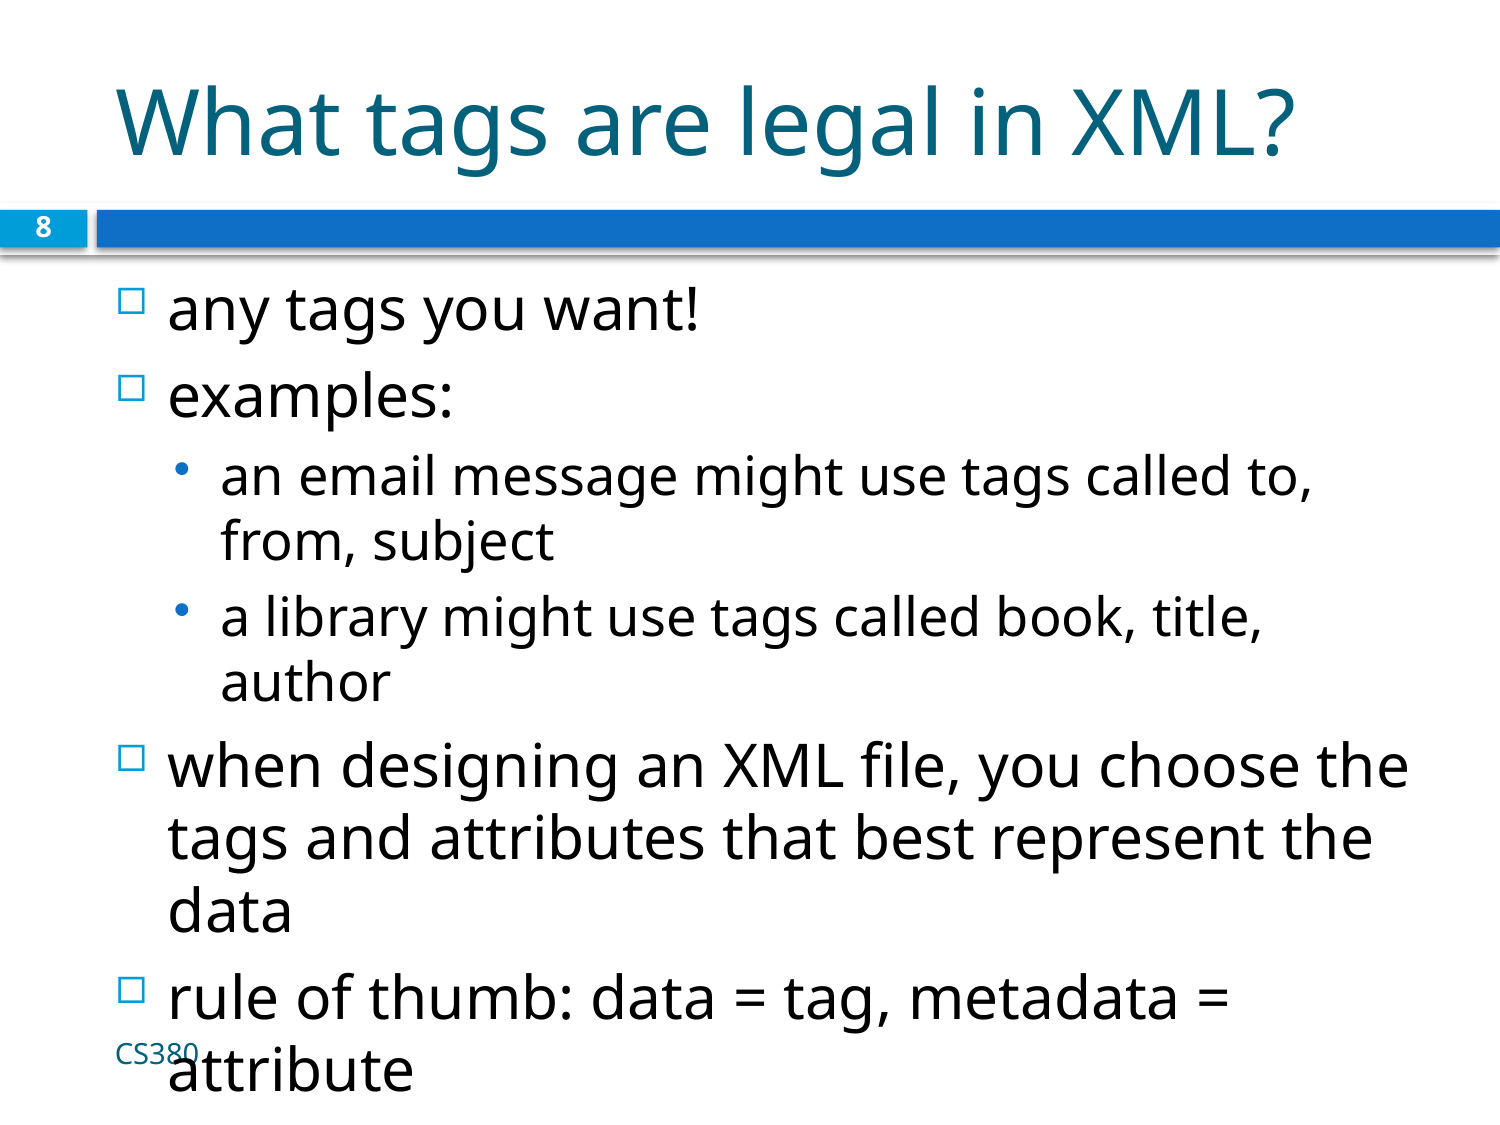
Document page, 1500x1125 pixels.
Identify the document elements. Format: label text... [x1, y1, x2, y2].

list any tags you want! examples: an email message might use tags called to, from, subject a library might use tags called book, title, author when designing an XML file, you choose the tags and attributes that best represent the data rule of thumb: data = tag, metadata = attribute [100, 262, 1439, 1001]
title What tags are legal in XML? [100, 37, 1439, 201]
footer CS380 [99, 1025, 990, 1085]
slide_number 8 [0, 208, 88, 249]
